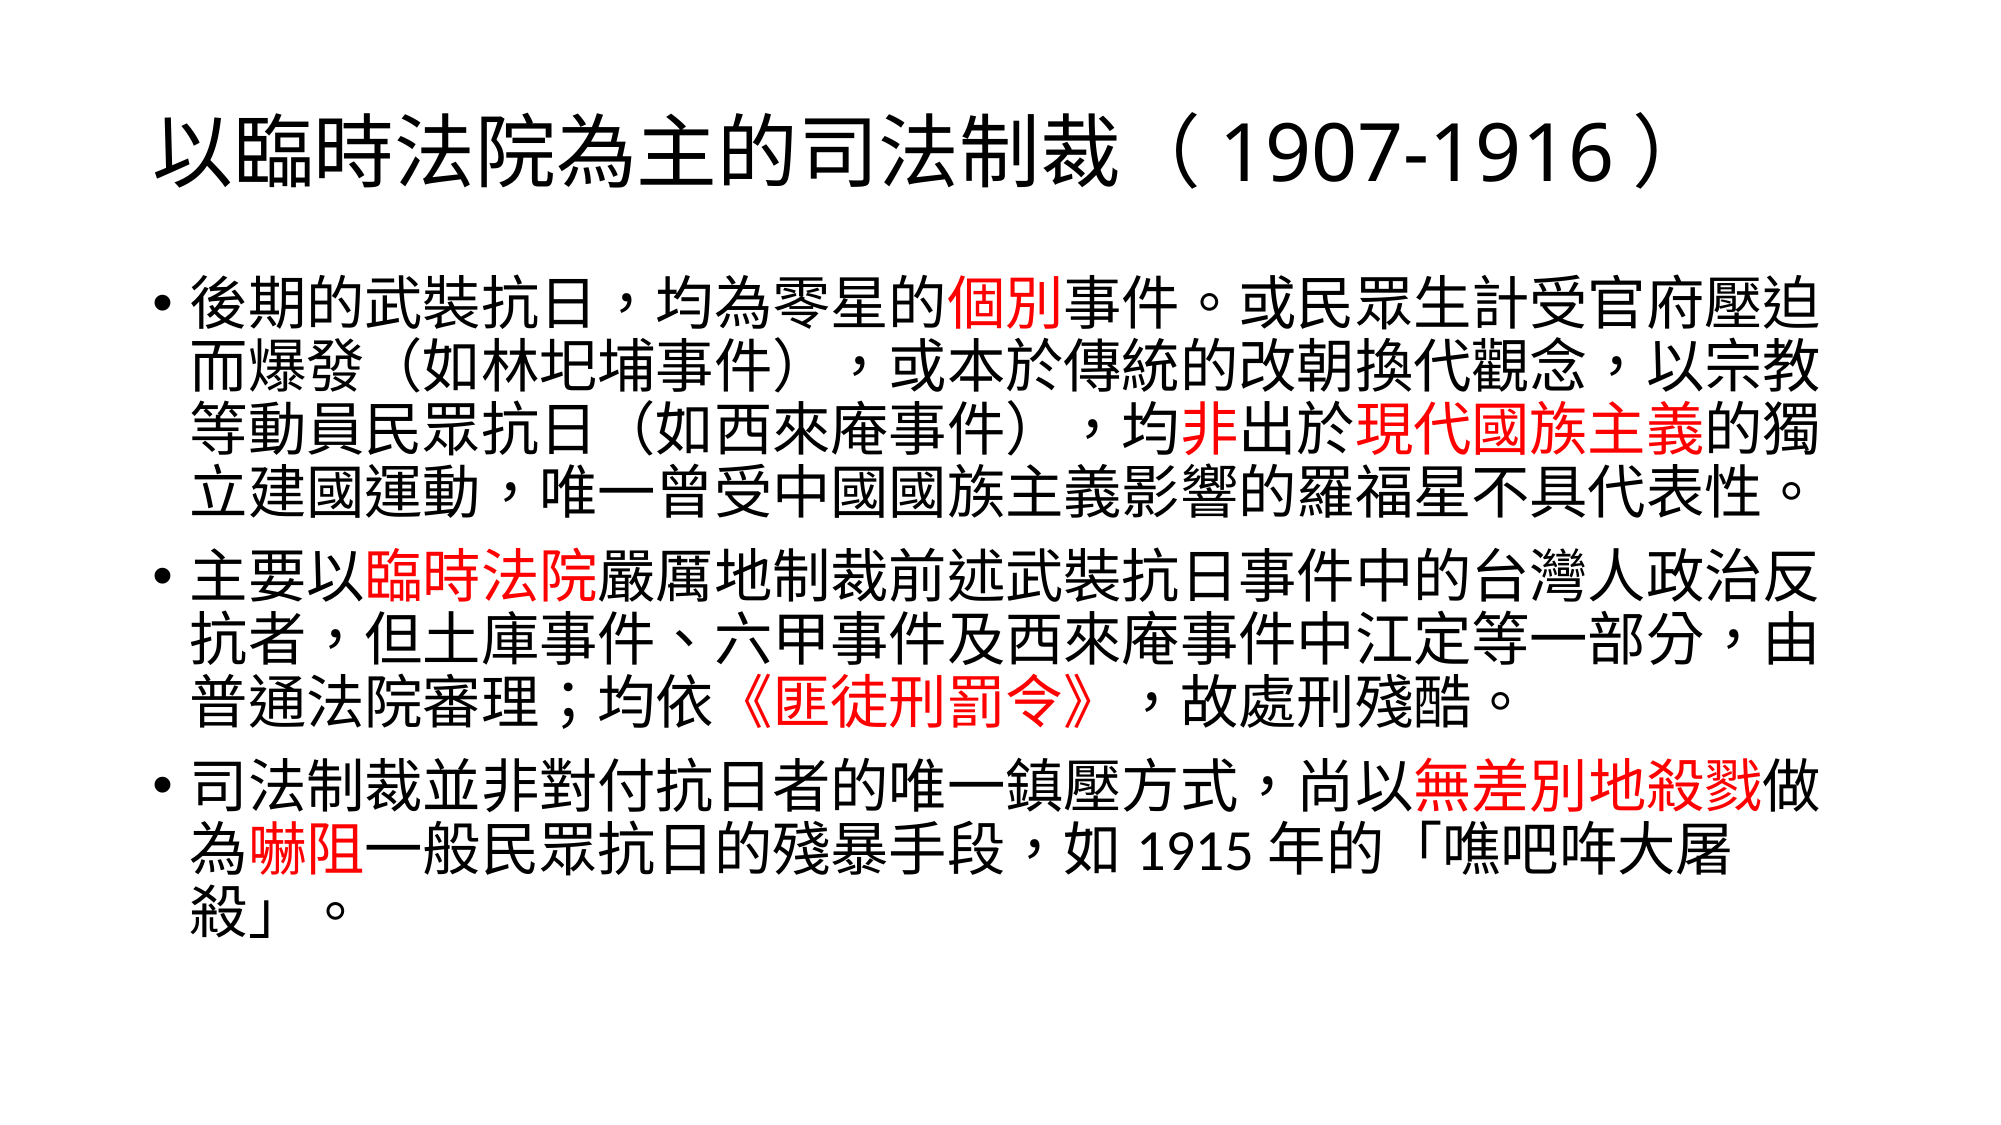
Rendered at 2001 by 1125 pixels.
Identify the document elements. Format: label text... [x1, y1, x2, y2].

title 以臨時法院為主的司法制裁（1907-1916） [137, 69, 1863, 240]
list 後期的武裝抗日，均為零星的個別事件。或民眾生計受官府壓迫而爆發（如林圯埔事件），或本於傳統的改朝換代觀念，以宗教等動員民眾抗日（如西來庵事件），均非出於現代國族主義的獨立建國運動，唯一曾受中國國族主義影響的羅福星不具代表性。 主要以臨時法院嚴厲地制裁前述武裝抗日事件中的台灣人政治反抗者，但土庫事件、六甲事件及西來庵事件中江定等一部分，由普通法院審理；均依《匪徒刑罰令》，故處刑殘酷。 司法制裁並非對付抗日者的唯一鎮壓方式，尚以無差別地殺戮做為嚇阻一般民眾抗日的殘暴手段，如1915年的「噍吧哖大屠殺」。 [137, 267, 1863, 1014]
